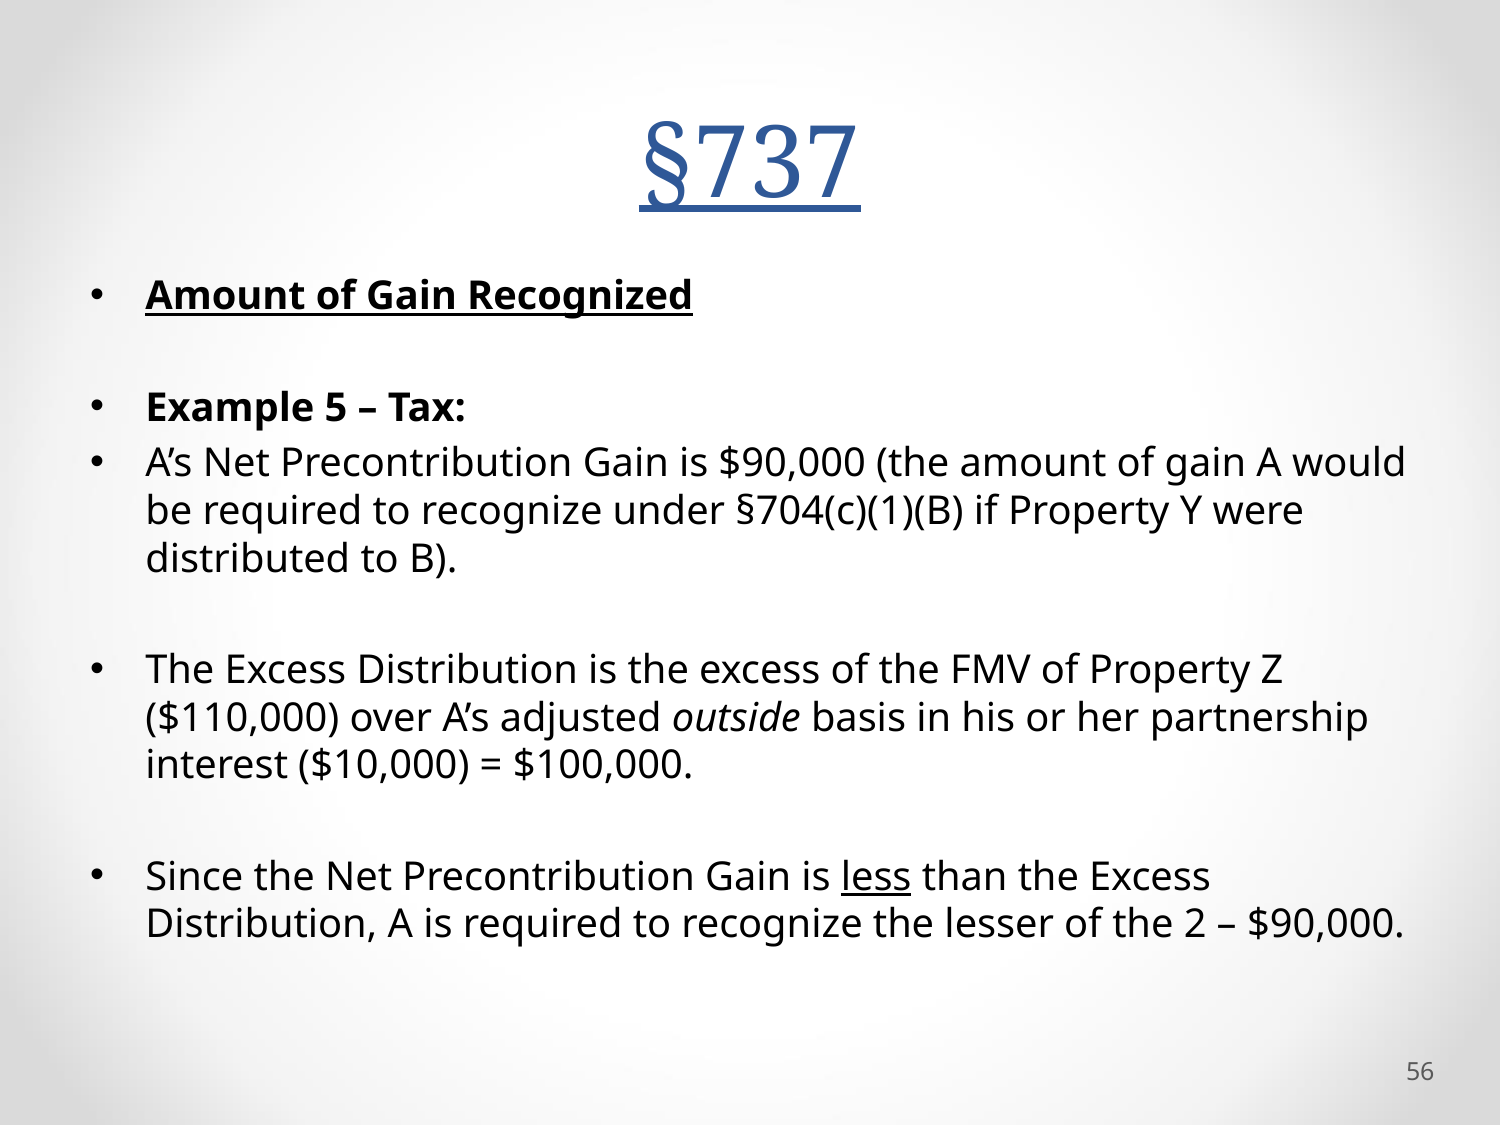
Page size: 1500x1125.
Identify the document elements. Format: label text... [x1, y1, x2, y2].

list Amount of Gain Recognized Example 5 – Tax: A’s Net Precontribution Gain is $90,000 (the amount of gain A would be required to recognize under §704(c)(1)(B) if Property Y were distributed to B). The Excess Distribution is the excess of the FMV of Property Z ($110,000) over A’s adjusted outside basis in his or her partnership interest ($10,000) = $100,000. Since the Net Precontribution Gain is less than the Excess Distribution, A is required to recognize the lesser of the 2 – $90,000. [75, 262, 1425, 1005]
slide_number 56 [1401, 1042, 1494, 1103]
title §737 [75, 0, 1425, 225]
picture [0, 0, 1500, 1125]
